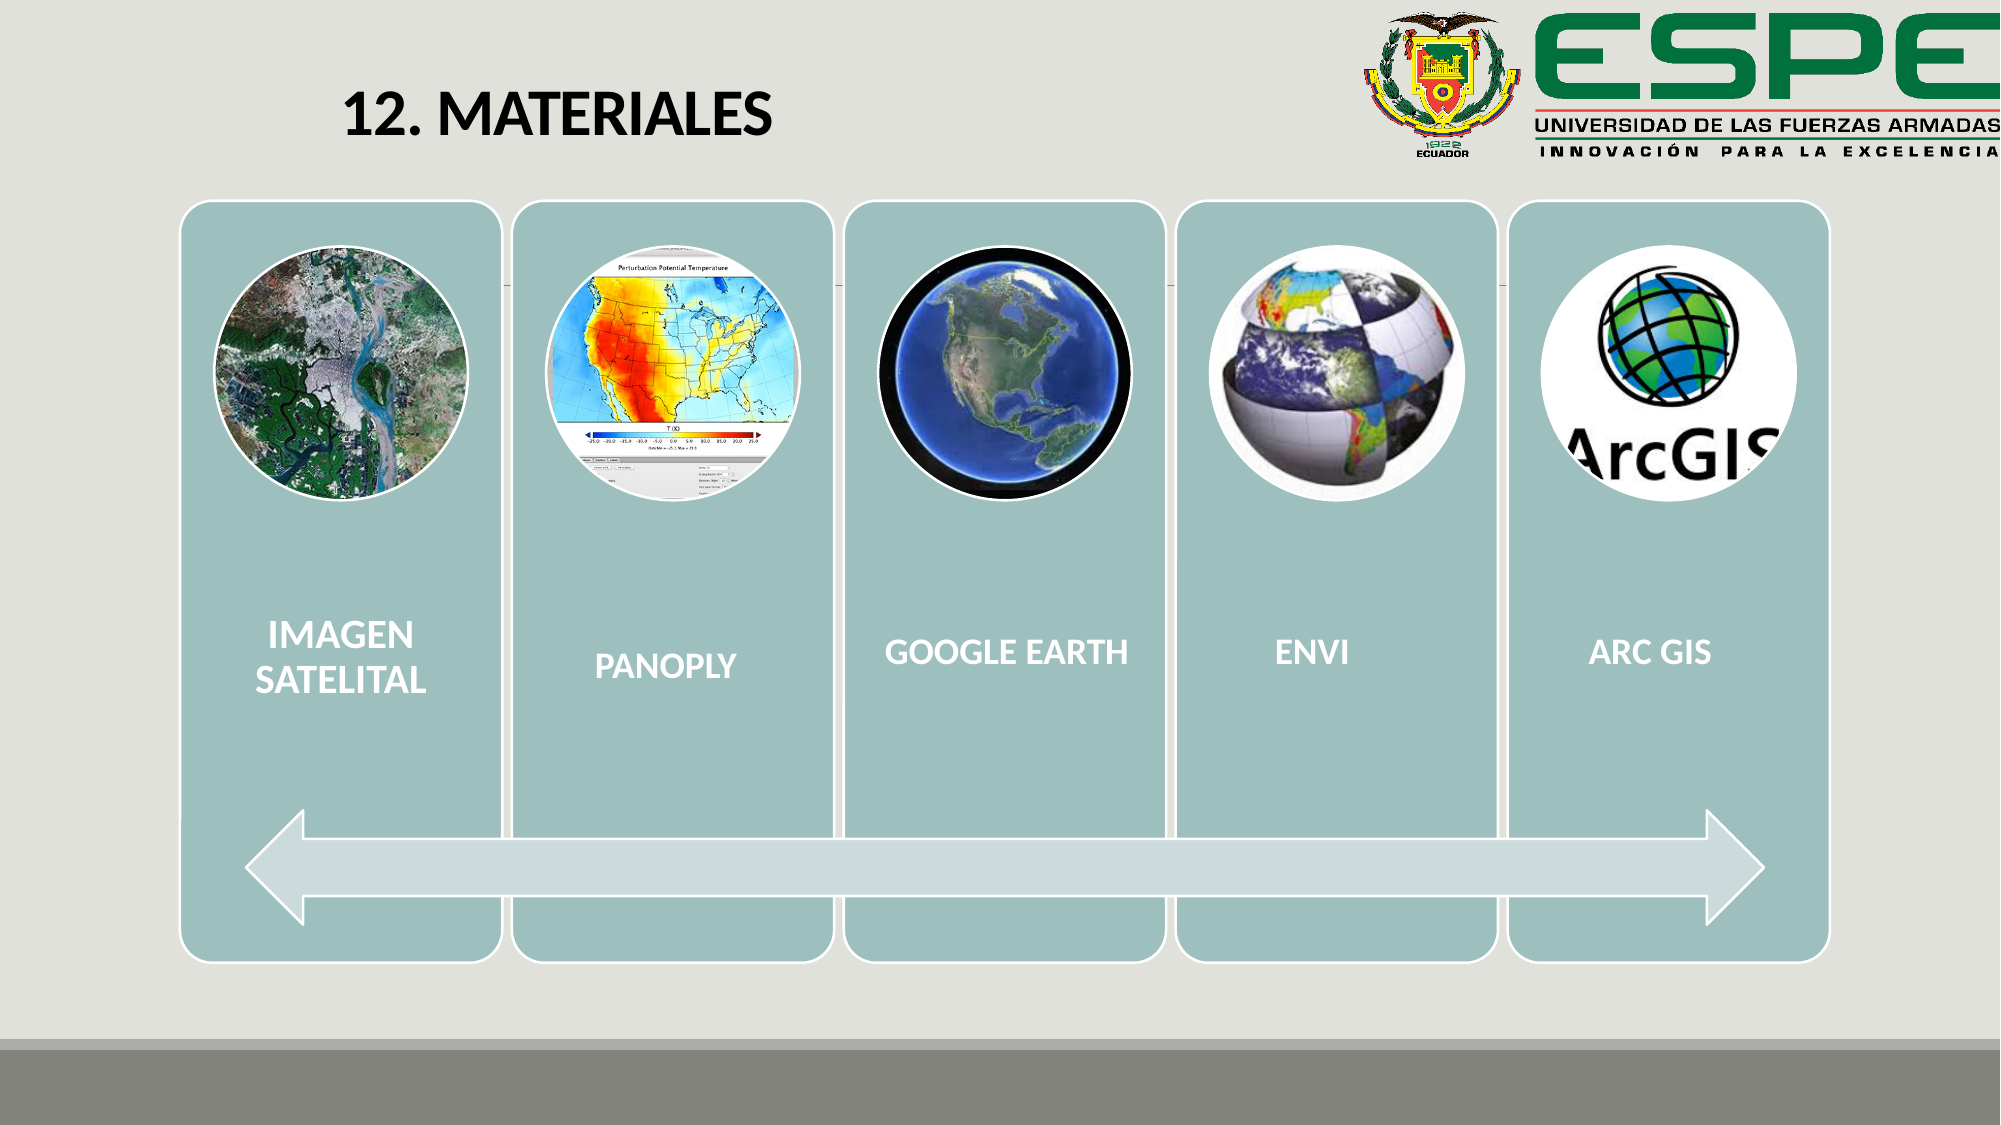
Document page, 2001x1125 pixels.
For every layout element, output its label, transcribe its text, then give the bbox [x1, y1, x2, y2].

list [179, 200, 1831, 964]
picture [1363, 11, 2000, 158]
title 12. MATERIALES [180, 47, 935, 157]
